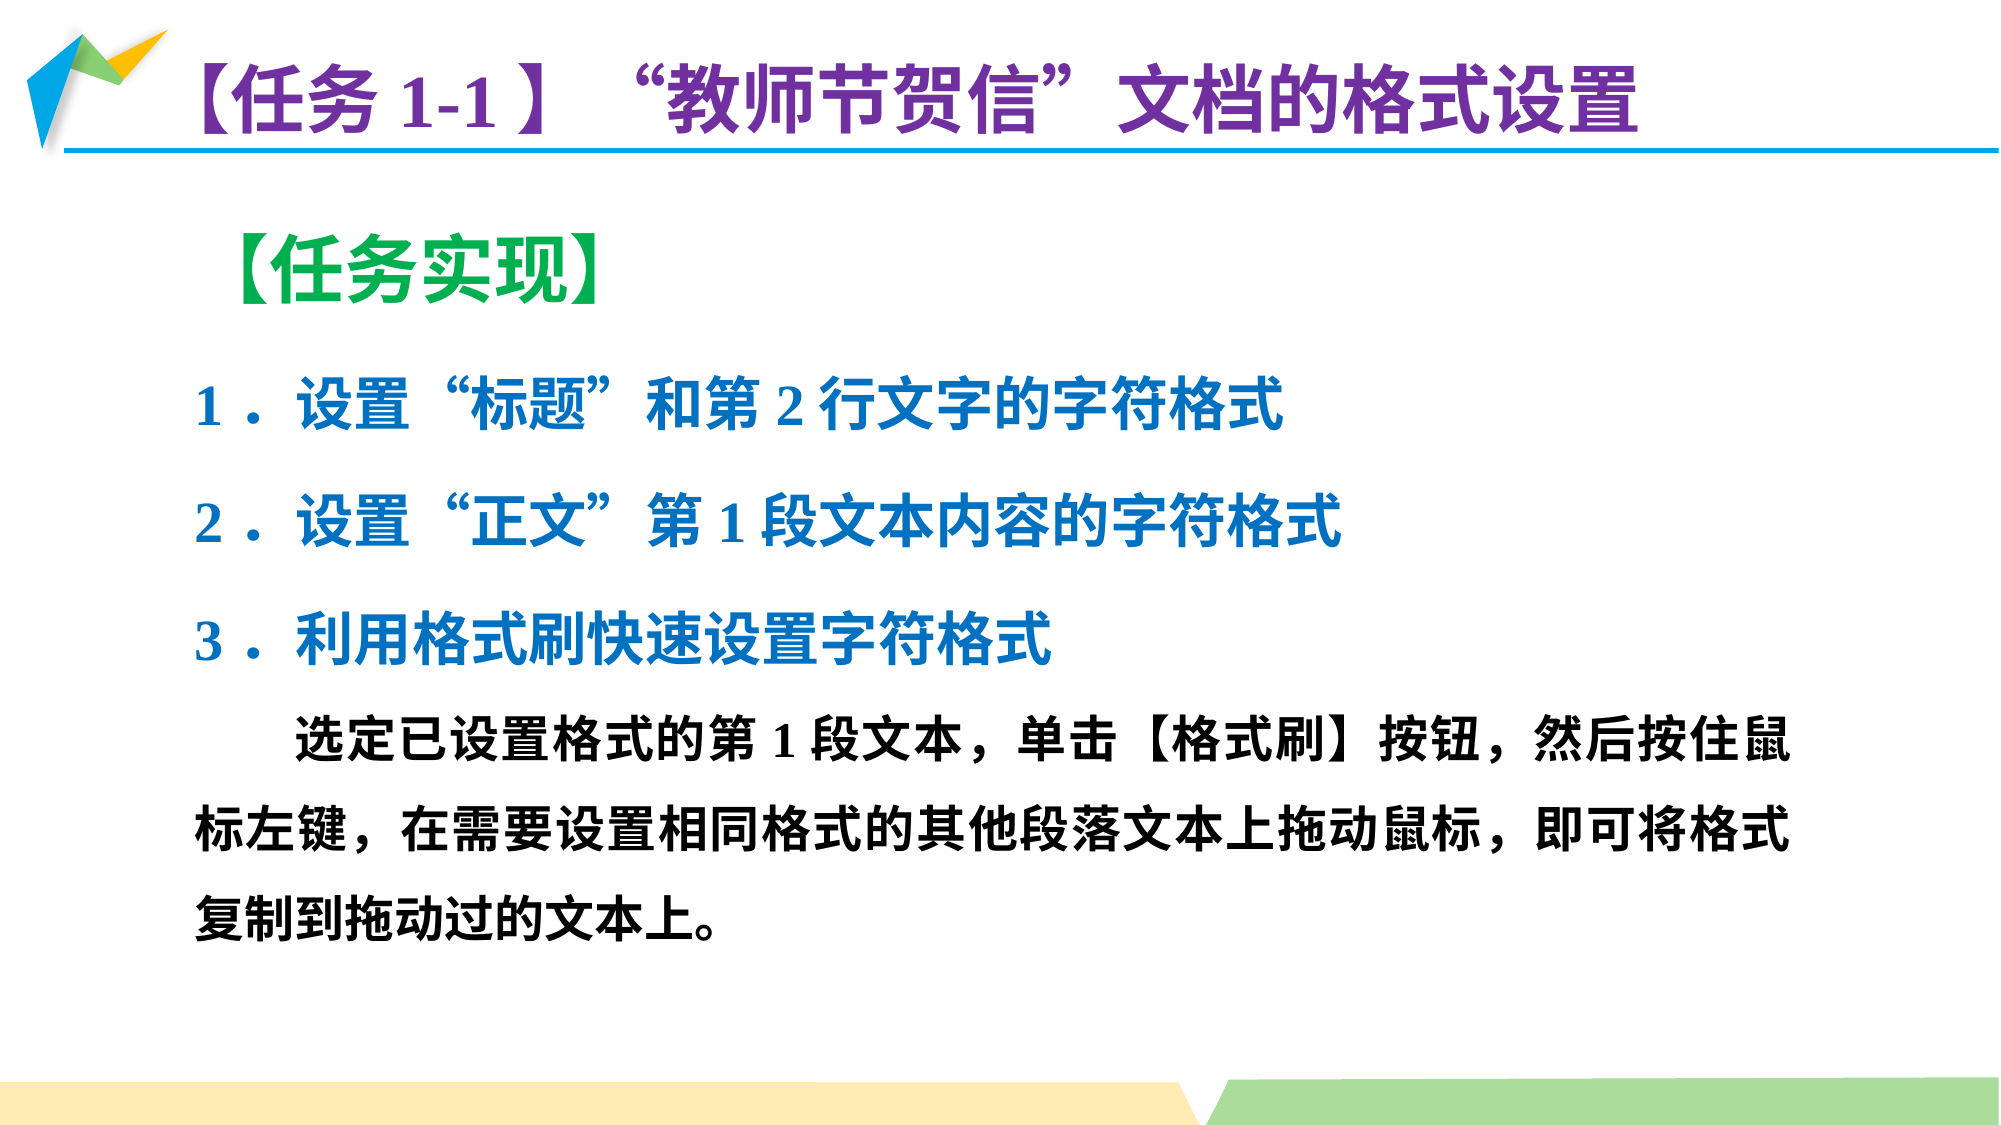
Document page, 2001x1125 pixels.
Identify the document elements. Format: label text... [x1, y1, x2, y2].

text_box 【任务1-1】“教师节贺信”文档的格式设置 [141, 0, 1749, 150]
text_box 【任务实现】 1．设置“标题”和第2行文字的字符格式 2．设置“正文”第1段文本内容的字符格式 3．利用格式刷快速设置字符格式 选定已设置格式的第1段文本，单击【格式刷】按钮，然后按住鼠标左键，在需要设置相同格式的其他段落文本上拖动鼠标，即可将格式复制到拖动过的文本上。 [179, 170, 1806, 956]
